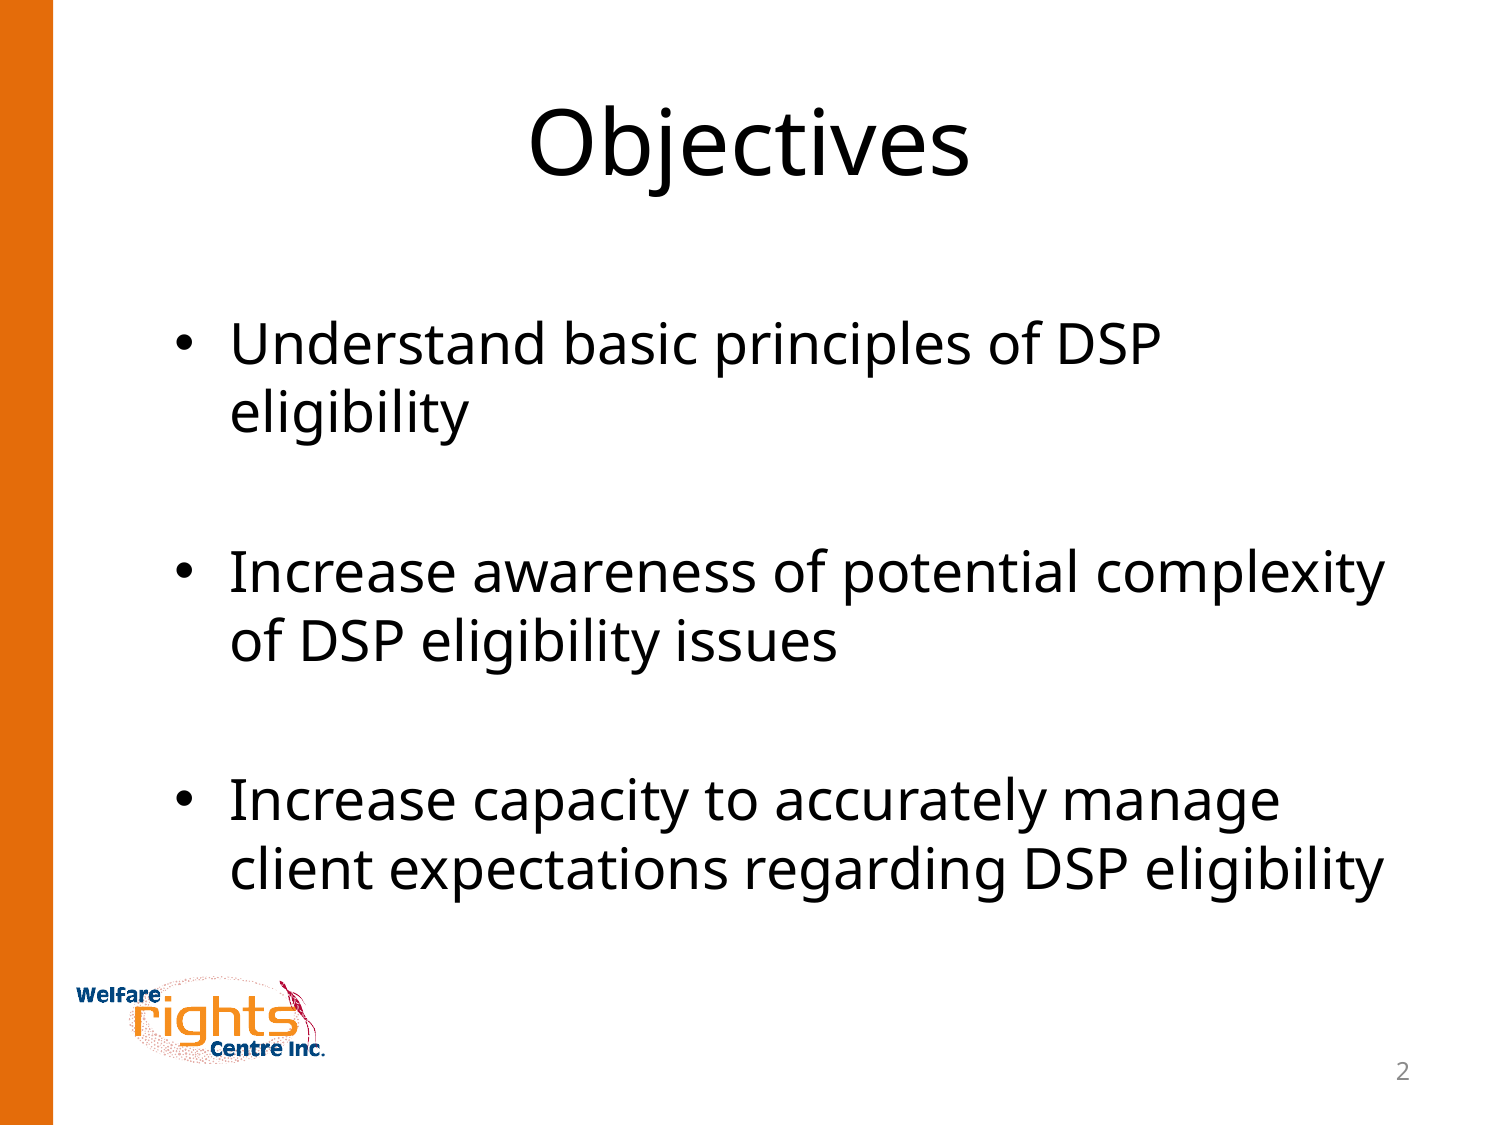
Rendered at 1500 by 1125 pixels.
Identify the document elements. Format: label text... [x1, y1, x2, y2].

title Objectives [74, 44, 1426, 233]
list Understand basic principles of DSP eligibility Increase awareness of potential complexity of DSP eligibility issues Increase capacity to accurately manage client expectations regarding DSP eligibility [159, 219, 1426, 963]
picture [76, 976, 325, 1064]
slide_number 2 [1074, 1042, 1425, 1103]
